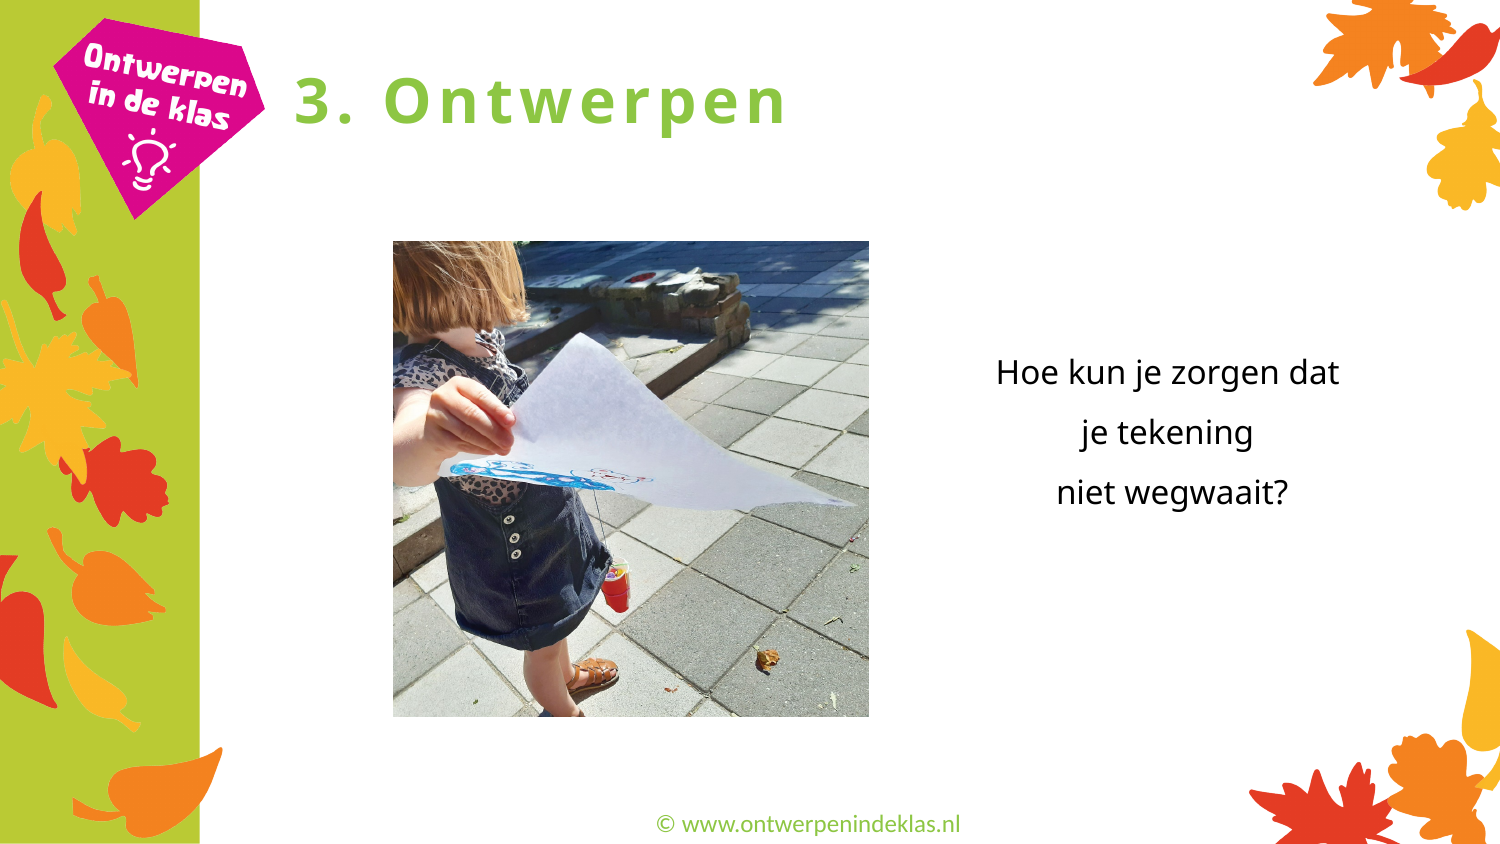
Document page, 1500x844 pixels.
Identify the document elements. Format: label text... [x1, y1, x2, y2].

picture [1275, 0, 1500, 225]
picture [1237, 606, 1500, 844]
title 3. Ontwerpen [294, 35, 1417, 171]
list Hoe kun je zorgen dat je tekening niet wegwaait? [911, 289, 1417, 813]
picture [0, 18, 265, 844]
picture [393, 240, 869, 717]
